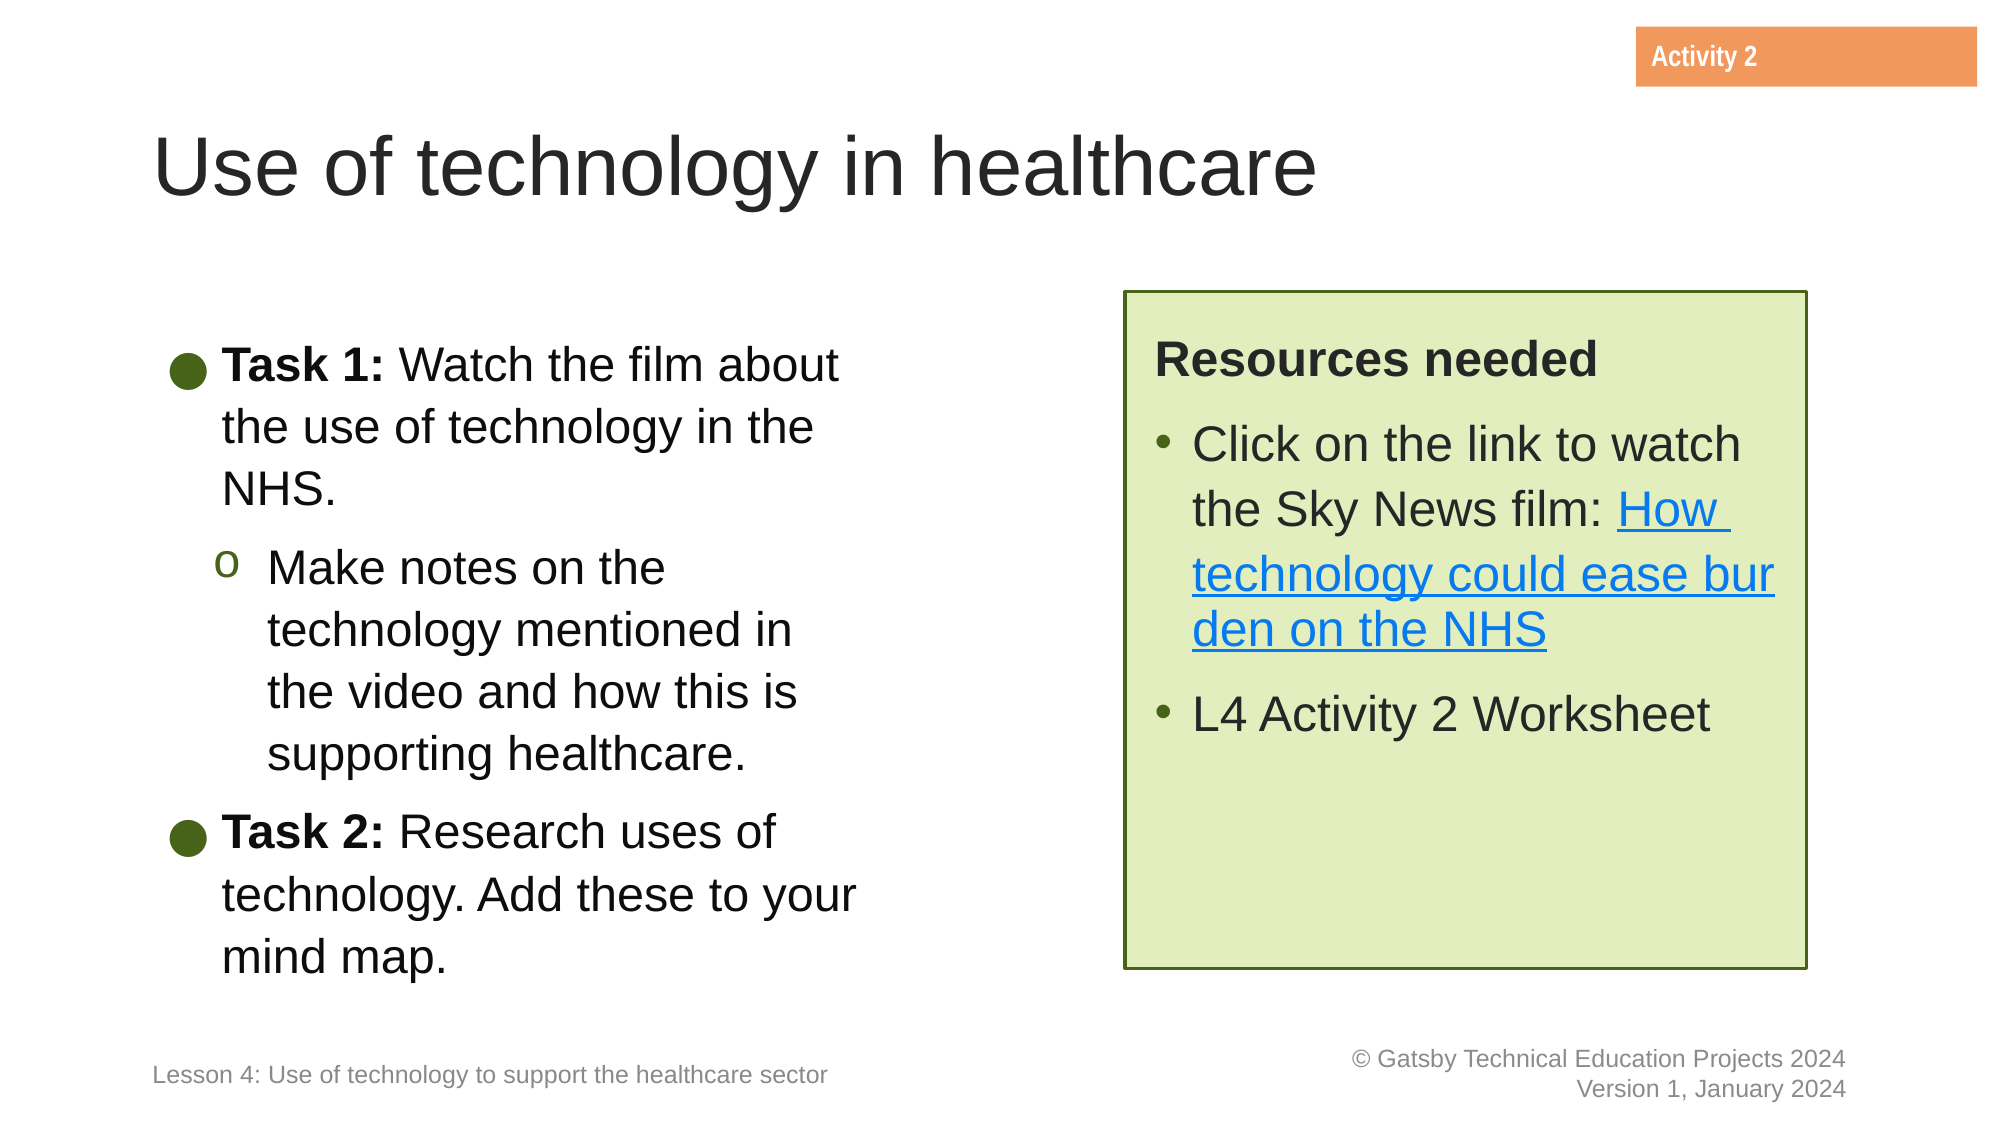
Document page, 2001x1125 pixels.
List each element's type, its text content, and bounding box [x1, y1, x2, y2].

list Resources needed Click on the link to watch the Sky News film: How technology could ease burden on the NHS L4 Activity 2 Worksheet [1123, 290, 1808, 970]
list Activity 2 [1636, 26, 1978, 87]
list Lesson 4: Use of technology to support the healthcare sector [137, 1042, 976, 1103]
list Task 1: Watch the film about the use of technology in the NHS. Make notes on the technology mentioned in the video and how this is supporting healthcare. Task 2: Research uses of technology. Add these to your mind map. [137, 299, 892, 1014]
title Use of technology in healthcare [137, 59, 1863, 278]
